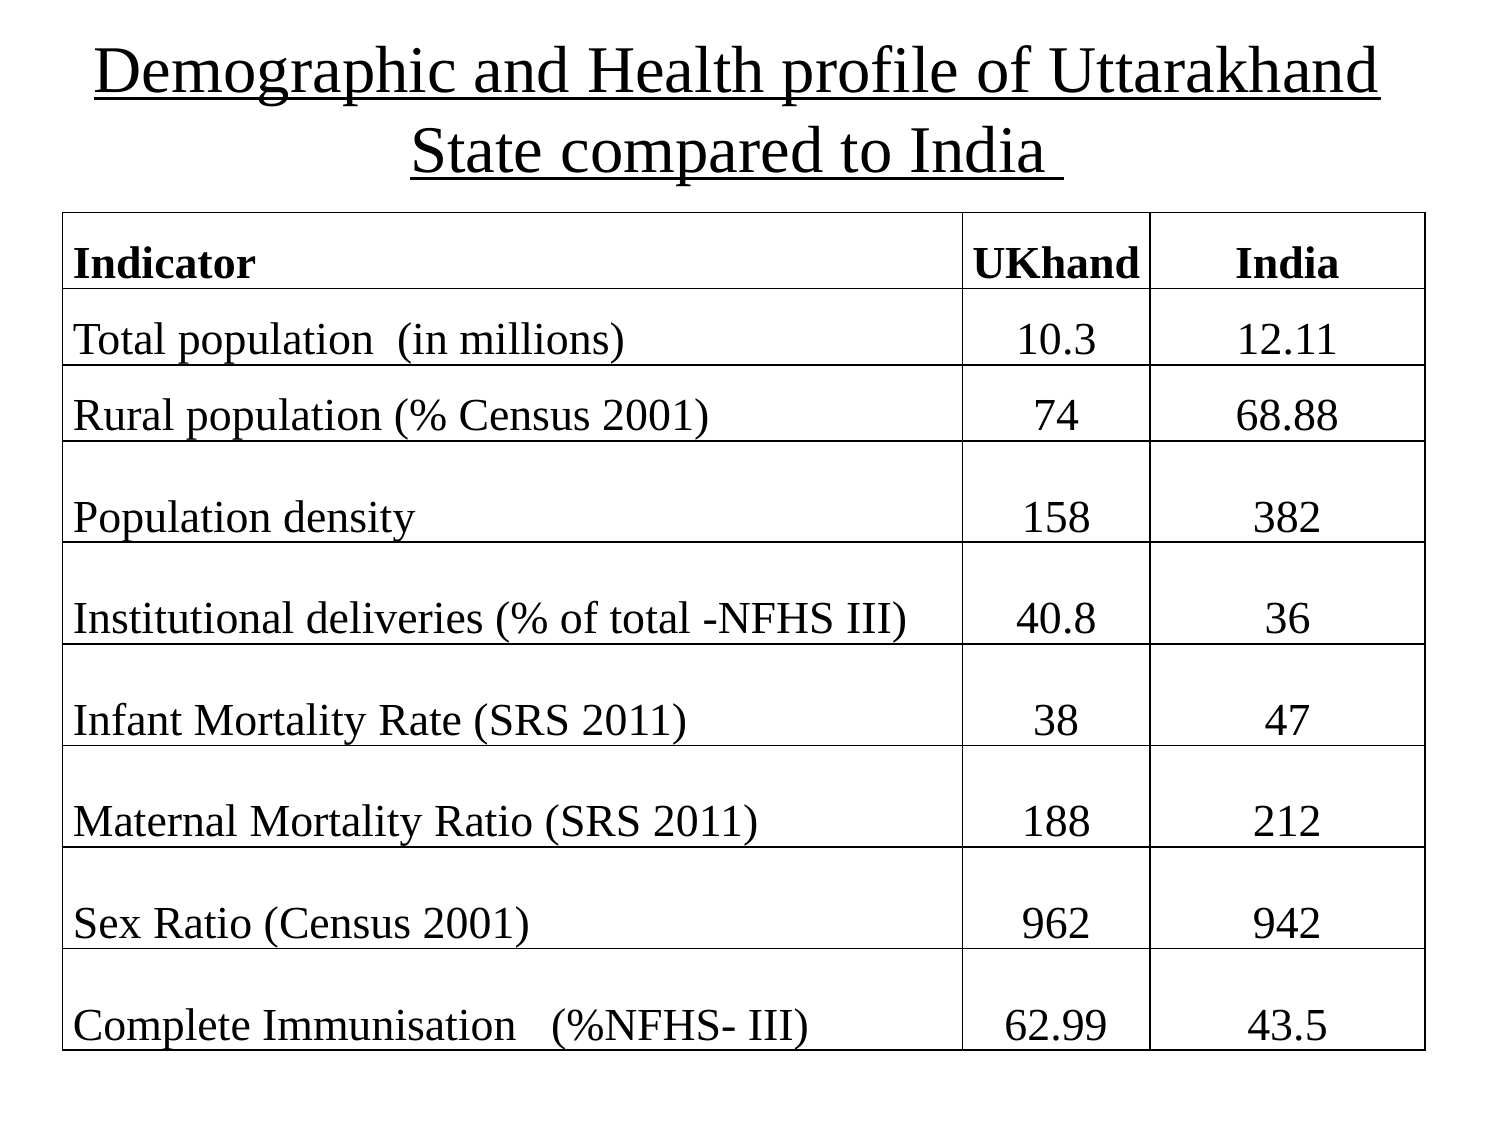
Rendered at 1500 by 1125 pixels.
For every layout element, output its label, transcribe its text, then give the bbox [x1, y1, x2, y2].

table_cell Total population (in millions) [63, 289, 962, 364]
table_header UKhand [963, 213, 1149, 288]
table_cell 382 [1151, 442, 1424, 541]
table_cell 38 [963, 645, 1149, 745]
table_header India [1151, 213, 1424, 288]
title Demographic and Health profile of Uttarakhand State compared to India [62, 12, 1413, 200]
table_cell Infant Mortality Rate (SRS 2011) [63, 645, 962, 745]
table_cell 12.11 [1151, 289, 1424, 364]
table_cell 68.88 [1151, 366, 1424, 440]
table_cell Institutional deliveries (% of total -NFHS III) [63, 543, 962, 643]
table_cell 74 [963, 366, 1149, 440]
table_cell Sex Ratio (Census 2001) [63, 848, 962, 948]
table_cell Complete Immunisation (%NFHS- III) [63, 949, 962, 1049]
table_cell Rural population (% Census 2001) [63, 366, 962, 440]
table_cell 43.5 [1151, 949, 1424, 1049]
table_cell 212 [1151, 746, 1424, 846]
table_cell 47 [1151, 645, 1424, 745]
table_cell 62.99 [963, 949, 1149, 1049]
table_cell 10.3 [963, 289, 1149, 364]
table_cell 942 [1151, 848, 1424, 948]
table_cell 158 [963, 442, 1149, 541]
table_cell Maternal Mortality Ratio (SRS 2011) [63, 746, 962, 846]
table_cell 188 [963, 746, 1149, 846]
table_cell 36 [1151, 543, 1424, 643]
table_cell 40.8 [963, 543, 1149, 643]
table_cell 962 [963, 848, 1149, 948]
table_cell Population density [63, 442, 962, 541]
table_header Indicator [63, 213, 962, 288]
